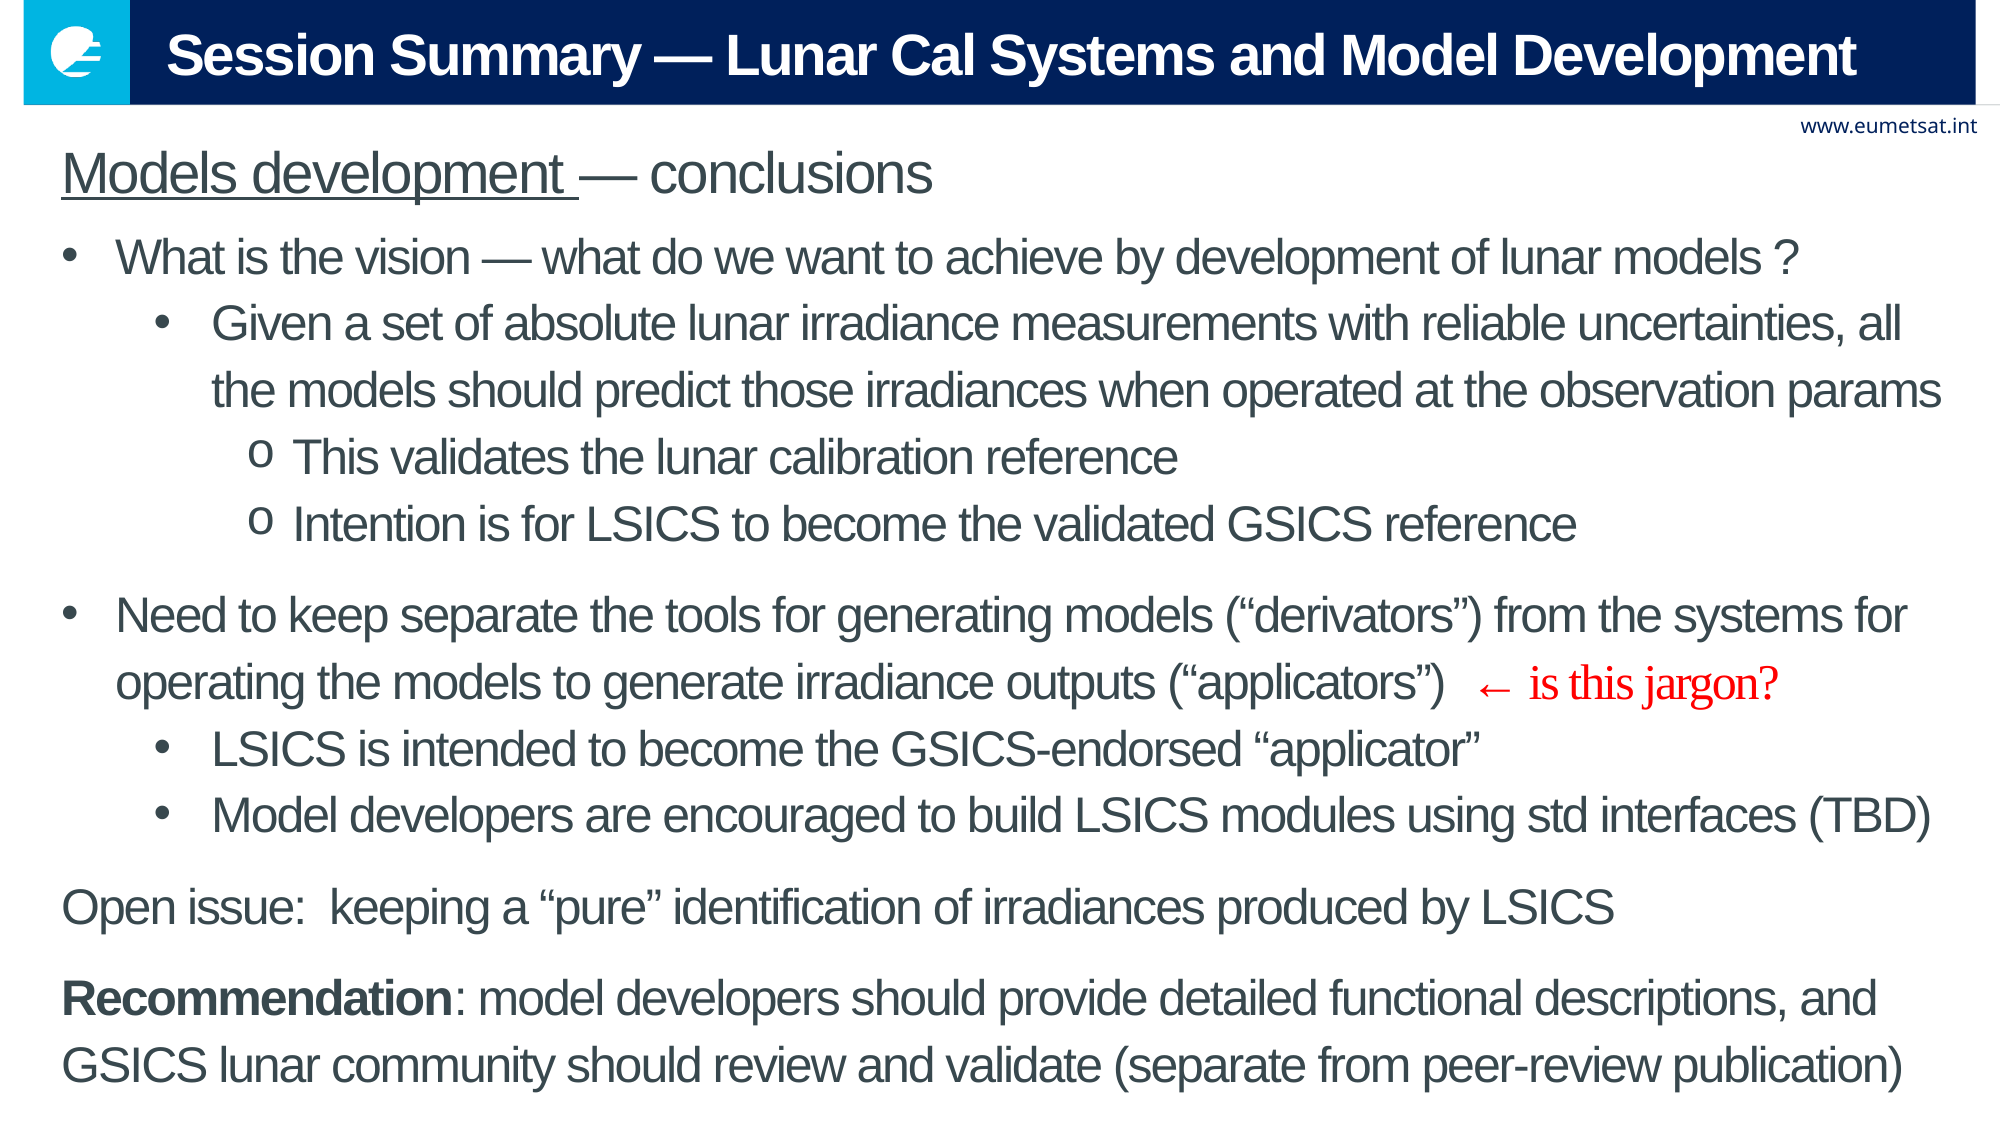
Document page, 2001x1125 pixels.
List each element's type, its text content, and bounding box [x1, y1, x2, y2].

picture [64, 73, 88, 77]
picture [51, 27, 100, 72]
list Models development — conclusions What is the vision — what do we want to achieve by development of lunar models ? Given a set of absolute lunar irradiance measurements with reliable uncertainties, all the models should predict those irradiances when operated at the observation params This validates the lunar calibration reference Intention is for LSICS to become the validated GSICS reference Need to keep separate the tools for generating models (“derivators”) from the systems for operating the models to generate irradiance outputs (“applicators”) ← is this jargon? LSICS is intended to become the GSICS-endorsed “applicator” Model developers are encouraged to build LSICS modules using std interfaces (TBD) Open issue: keeping a “pure” identification of irradiances produced by LSICS Recommendation: model developers should provide detailed functional descriptions, and GSICS lunar community should review and validate (separate from peer-review publication) [46, 130, 1967, 1125]
title Session Summary — Lunar Cal Systems and Model Development [129, 0, 2000, 106]
